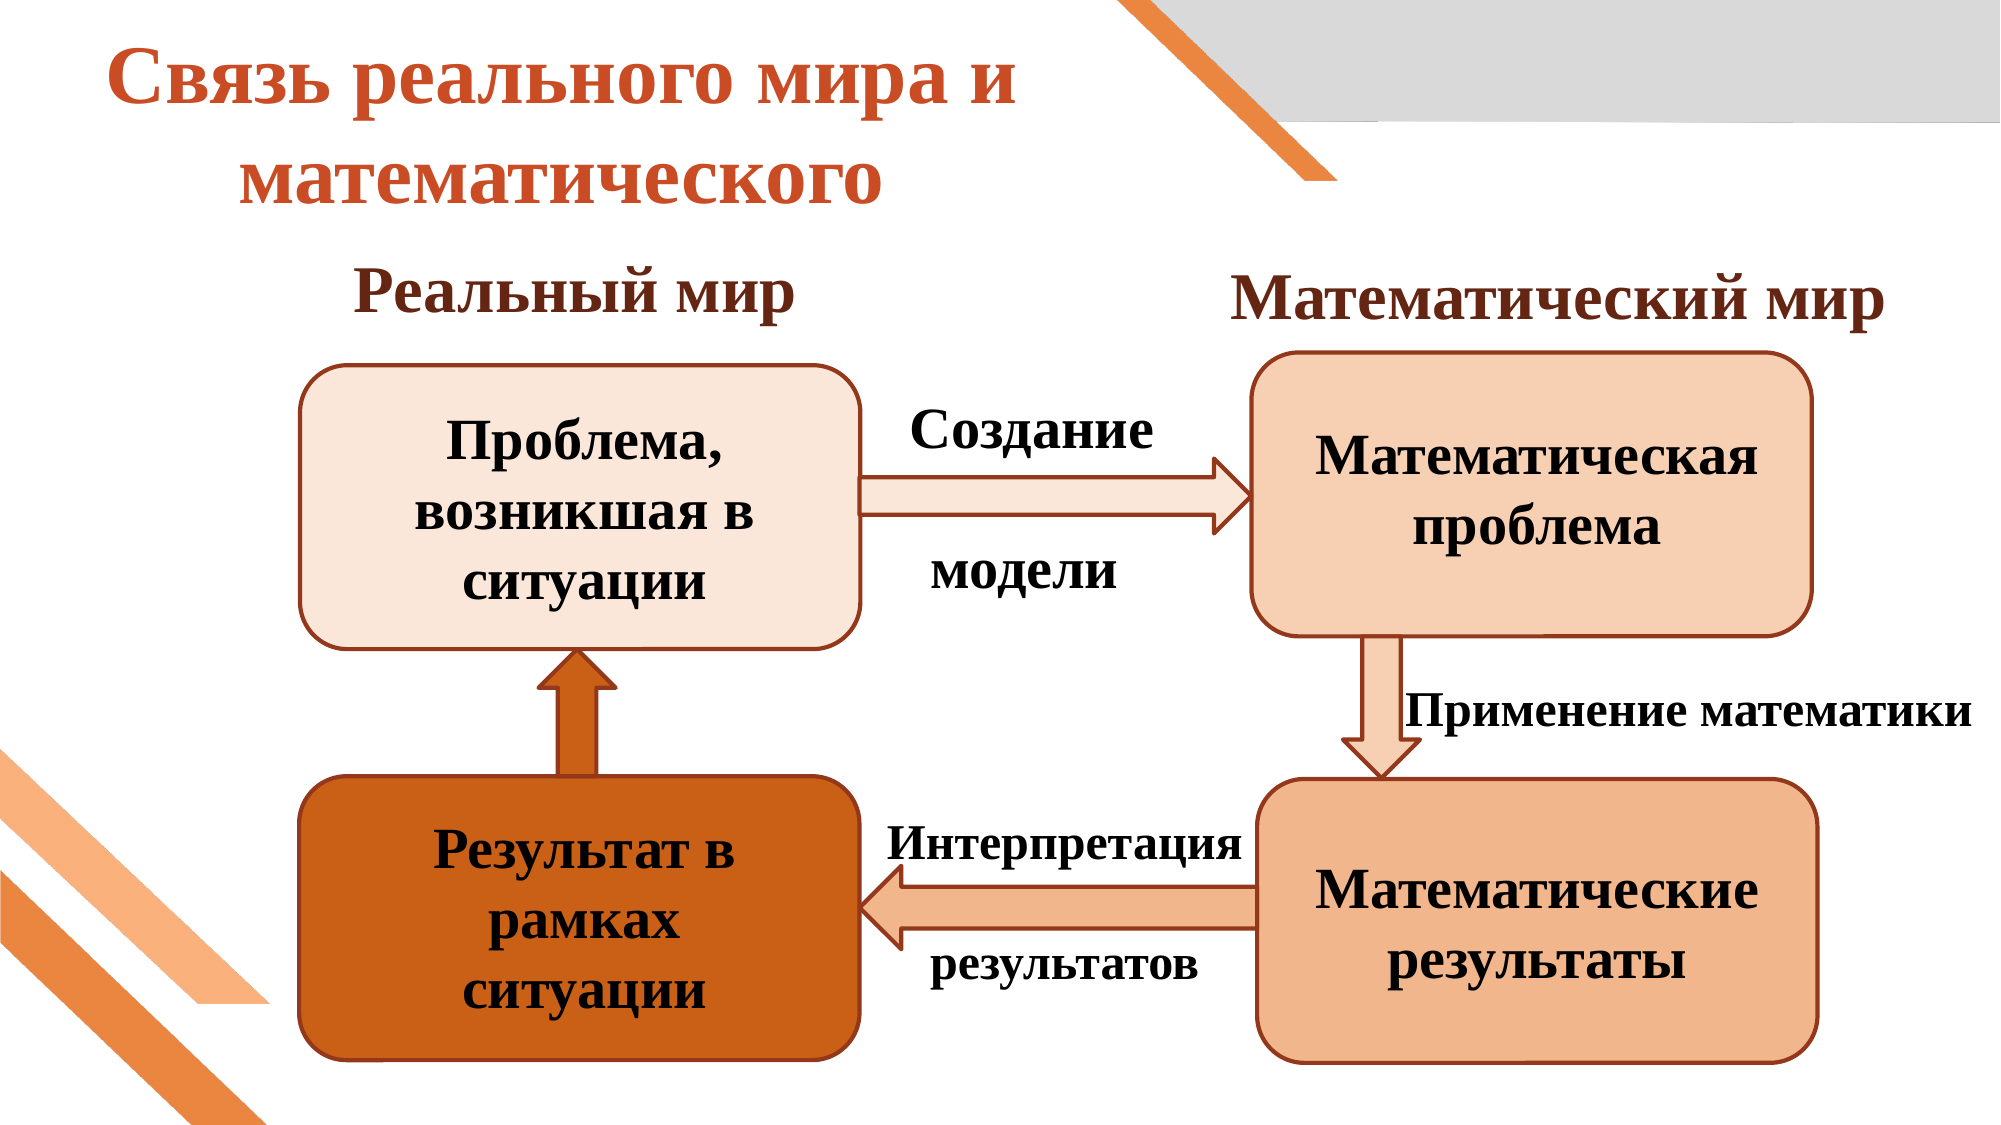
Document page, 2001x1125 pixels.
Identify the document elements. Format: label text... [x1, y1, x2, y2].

text_box [1255, 776, 1820, 1065]
picture [0, 745, 270, 1125]
text_box [536, 647, 618, 779]
title Связь реального мира и математического [39, 30, 1054, 210]
text_box [297, 774, 862, 1063]
text_box Проблема, возникшая в ситуации [348, 393, 821, 619]
text_box Математический мир [1215, 245, 1927, 341]
text_box [1249, 350, 1814, 639]
text_box [857, 475, 893, 517]
text_box [1170, 456, 1254, 536]
text_box Применение математики [1390, 669, 2000, 744]
text_box [1340, 634, 1419, 781]
text_box Реальный мир [339, 238, 815, 333]
text_box Результат в рамках ситуации [348, 803, 821, 1028]
text_box [297, 363, 863, 652]
text_box Интерпретация результатов [870, 802, 1260, 997]
text_box Создание модели [893, 382, 1170, 608]
text_box Математическая проблема [1290, 408, 1784, 564]
text_box [857, 894, 870, 922]
text_box Математические результаты [1288, 842, 1786, 998]
picture [1116, 0, 2000, 181]
